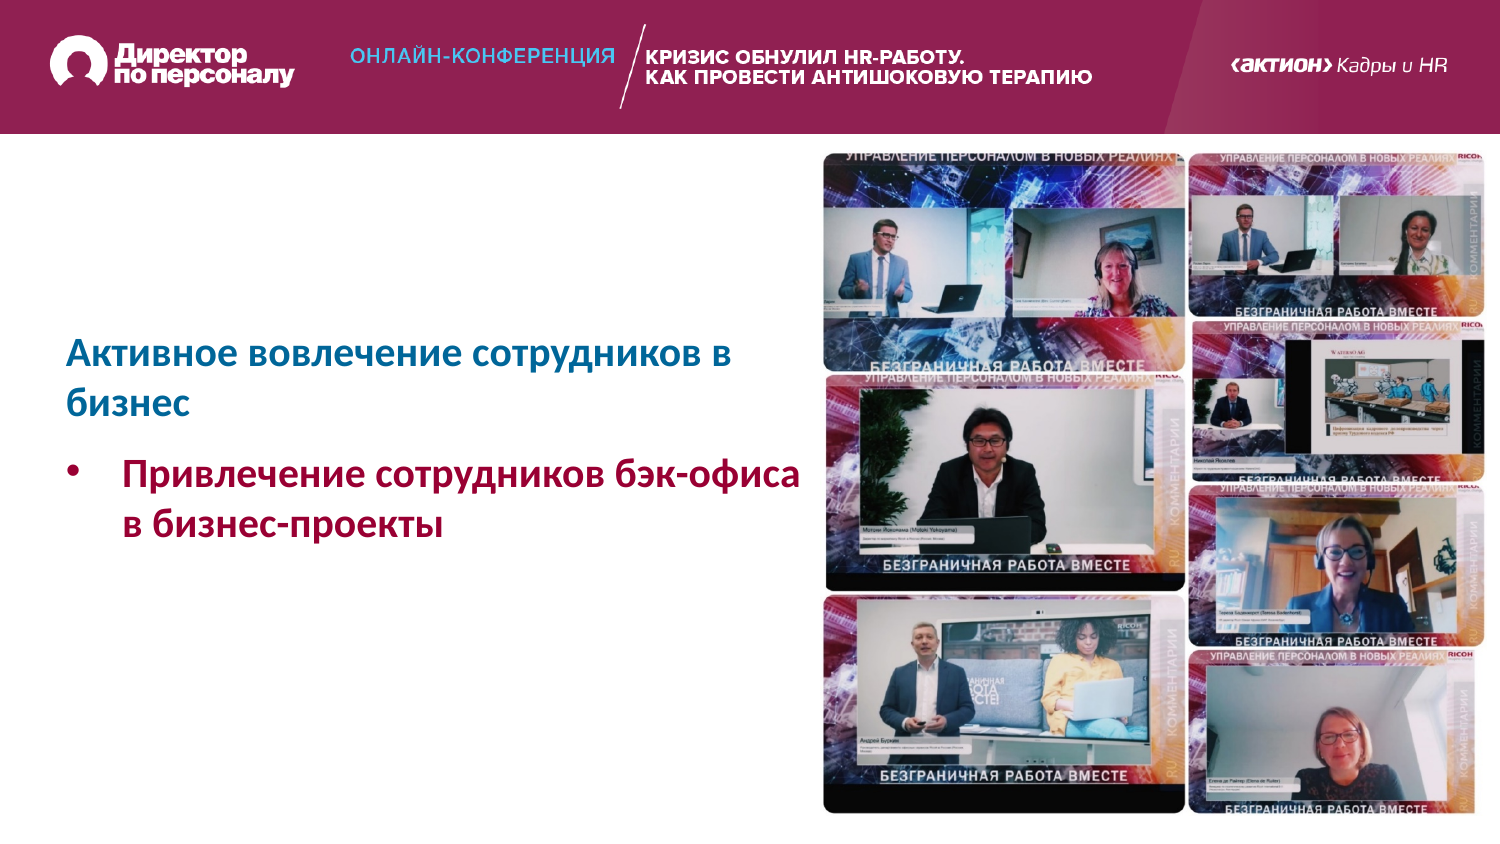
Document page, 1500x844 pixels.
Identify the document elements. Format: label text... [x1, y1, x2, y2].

picture [0, 0, 1500, 134]
text_box Активное вовлечение сотрудников в бизнес Привлечение сотрудников бэк-офиса в бизнес-проекты [51, 317, 815, 553]
picture [820, 149, 1487, 816]
